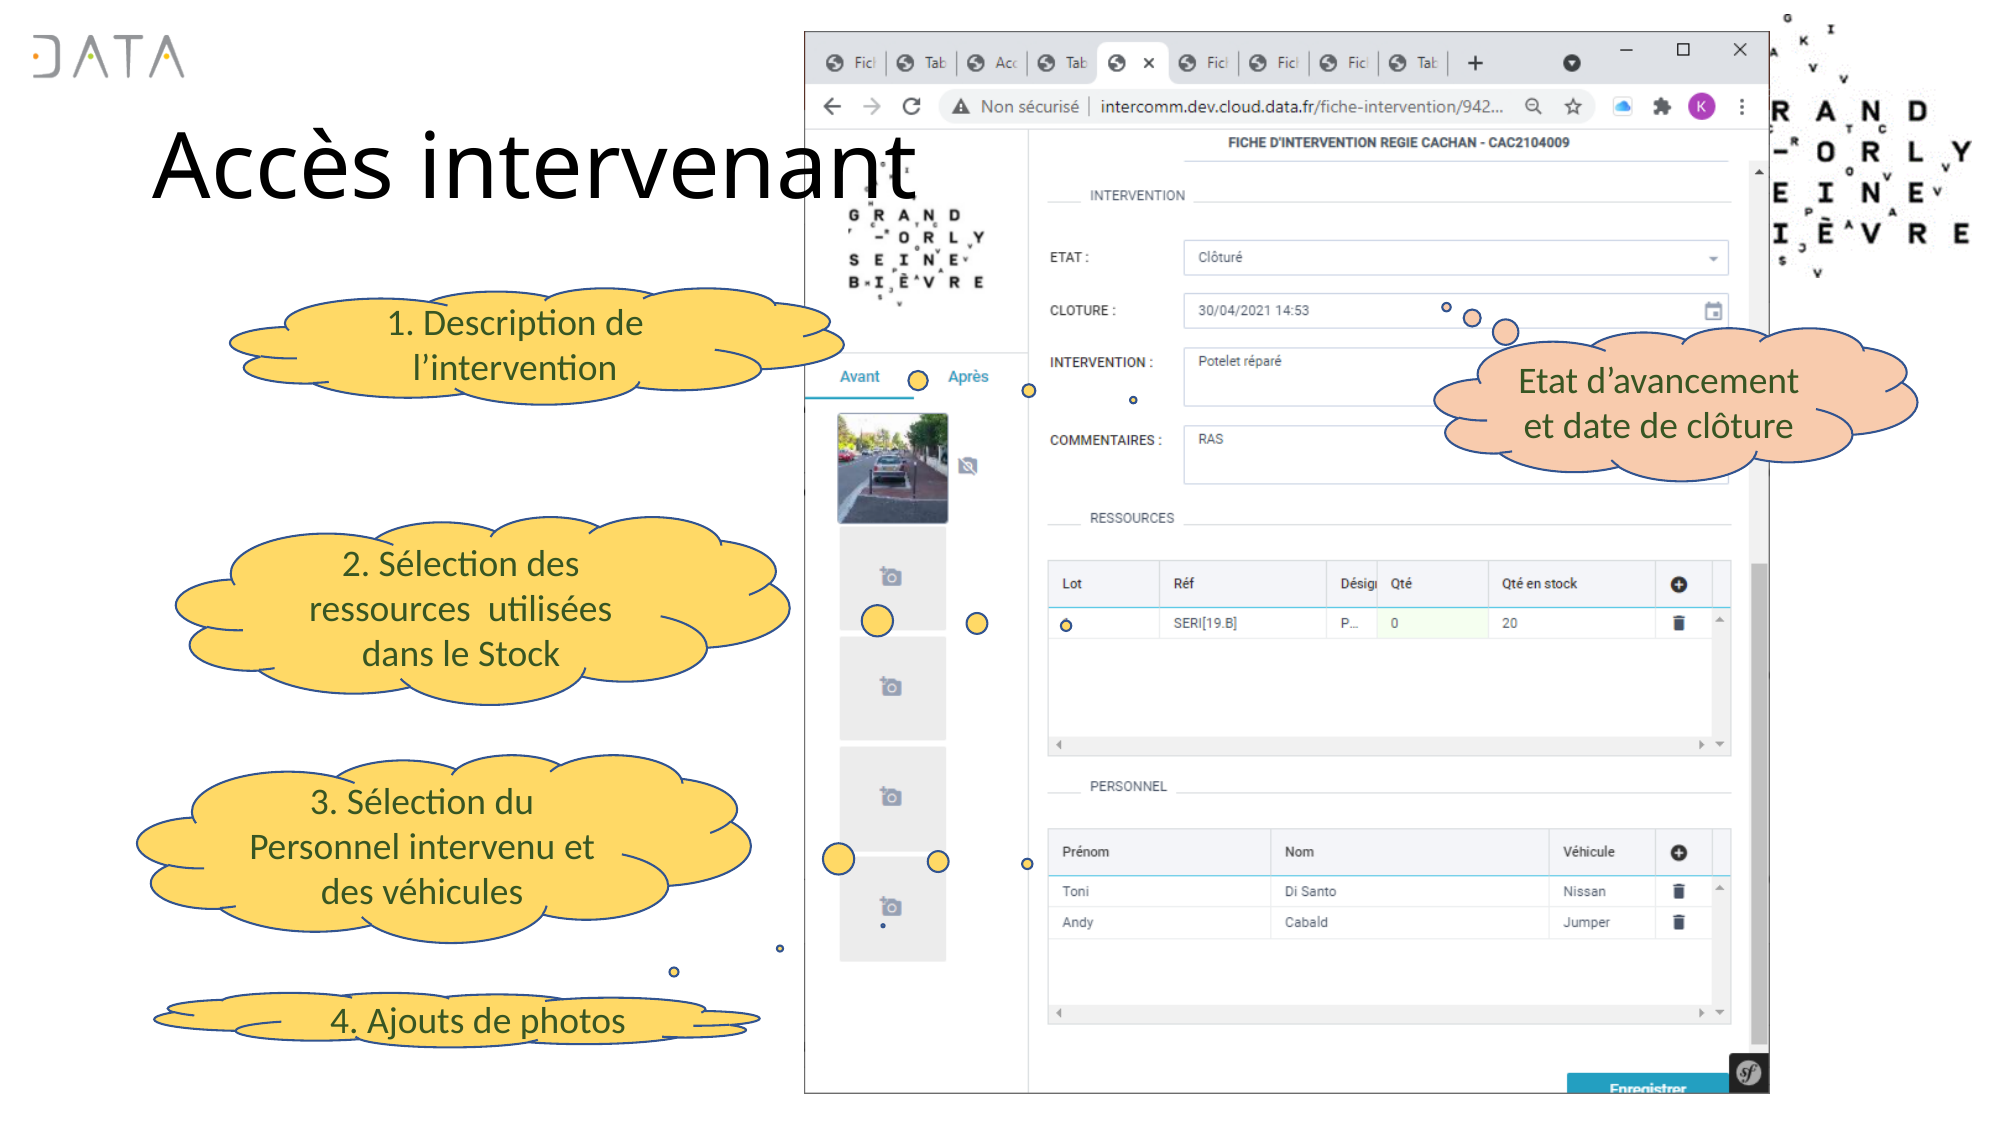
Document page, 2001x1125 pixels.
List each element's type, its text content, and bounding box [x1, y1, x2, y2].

picture [1725, 14, 1972, 278]
text_box 4. Ajouts de photos [152, 991, 761, 1049]
title Accès intervenant [137, 59, 804, 278]
text_box 1. Description de l’intervention [228, 287, 804, 406]
text_box 2. Sélection des ressources utilisées dans le Stock [174, 516, 791, 706]
title Accès intervenant [1770, 59, 1863, 278]
text_box Etat d’avancement et date de clôture [1770, 327, 1919, 464]
picture [28, 13, 192, 91]
text_box 3. Sélection du Personnel intervenu et des véhicules [135, 754, 752, 945]
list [804, 30, 1770, 1094]
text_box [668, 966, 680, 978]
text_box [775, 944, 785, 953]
